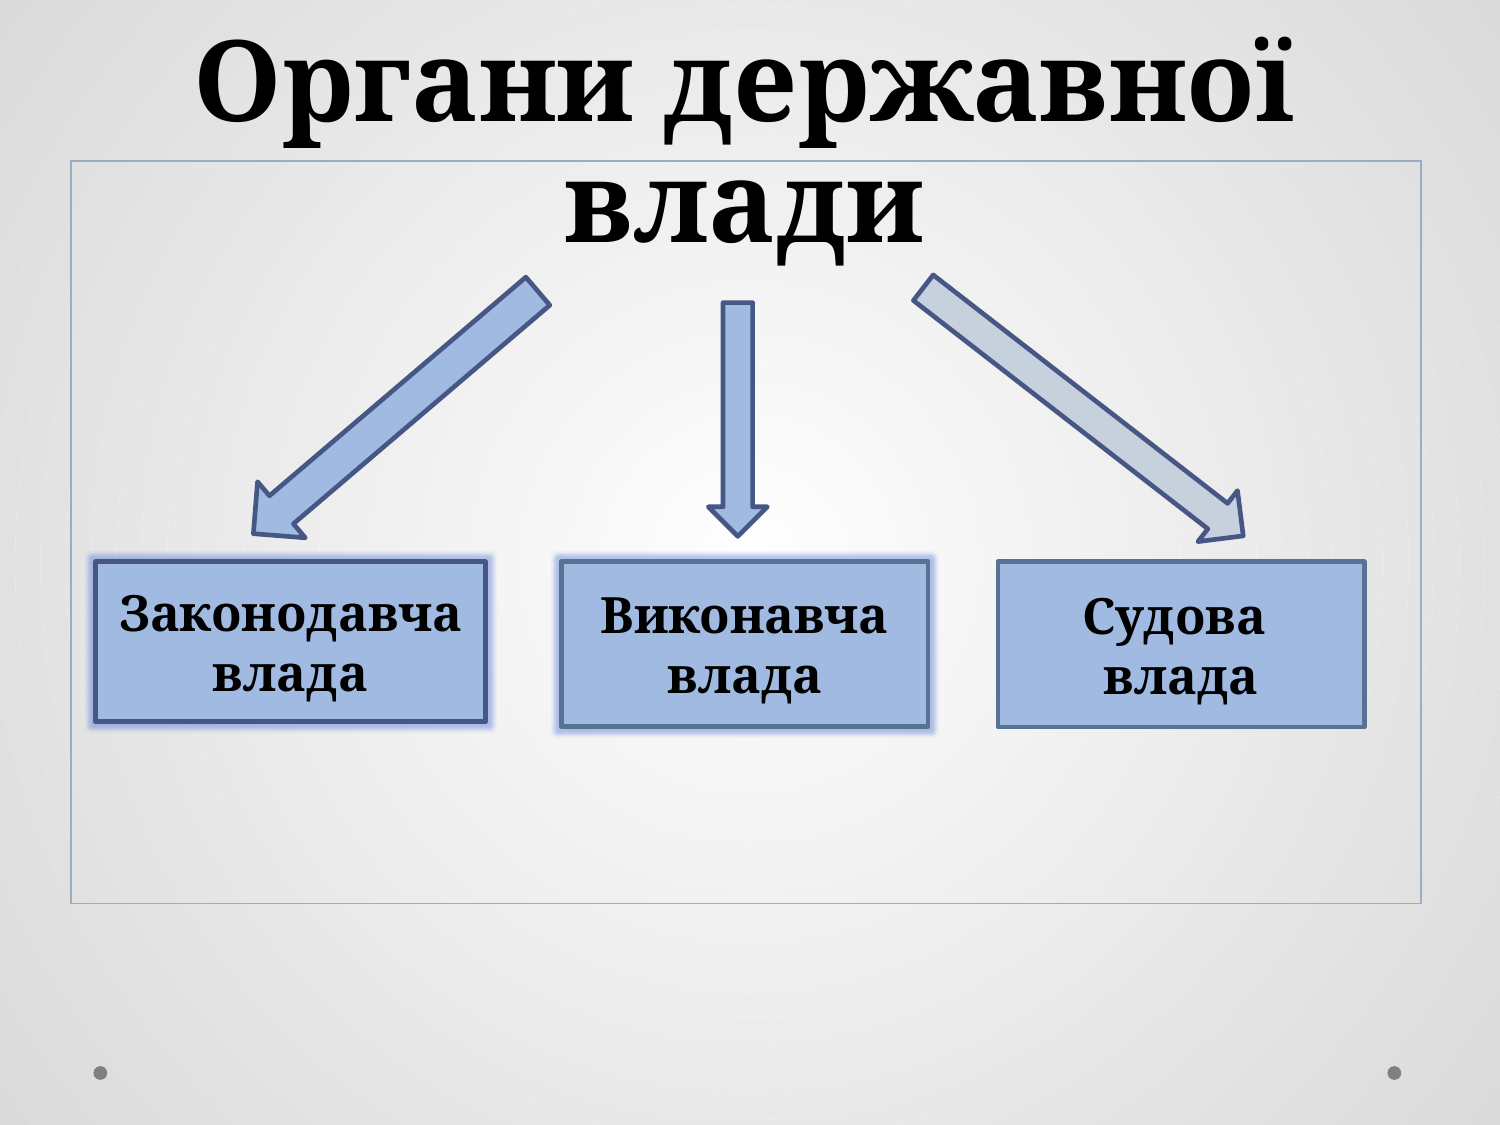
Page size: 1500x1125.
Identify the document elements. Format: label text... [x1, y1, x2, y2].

text_box Виконавча влада [559, 559, 930, 729]
text_box Судова влада [996, 559, 1367, 729]
title Органи державної влади [69, 10, 1420, 273]
text_box [911, 272, 1246, 544]
text_box Законодавча влада [93, 559, 488, 724]
text_box [706, 300, 770, 539]
text_box [251, 274, 553, 541]
list [70, 160, 1422, 904]
